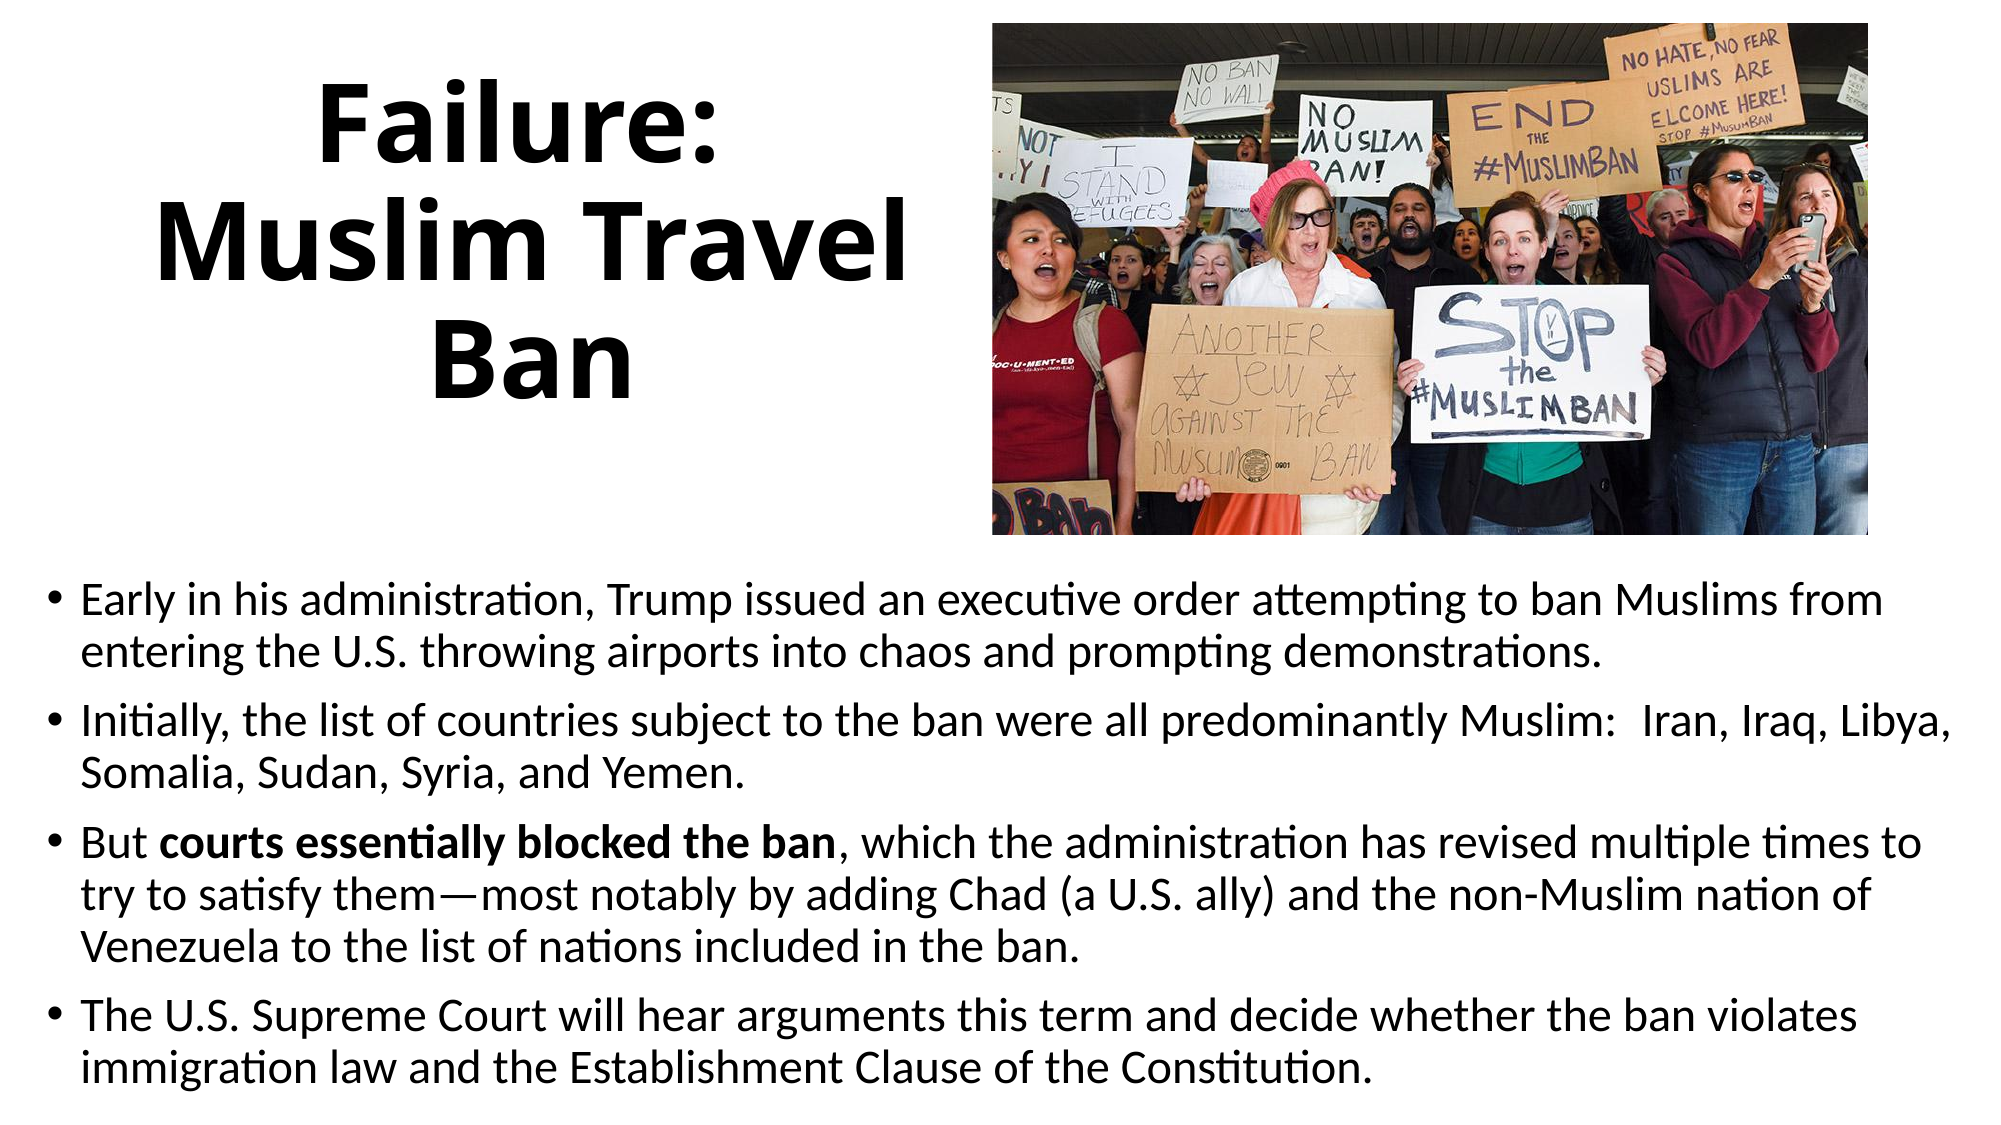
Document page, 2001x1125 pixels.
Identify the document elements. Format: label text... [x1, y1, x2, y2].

picture [992, 23, 1868, 535]
title Failure: Muslim Travel Ban [90, 59, 972, 431]
list Early in his administration, Trump issued an executive order attempting to ban Muslims from entering the U.S. throwing airports into chaos and prompting demonstrations. Initially, the list of countries subject to the ban were all predominantly Muslim: Iran, Iraq, Libya, Somalia, Sudan, Syria, and Yemen. But courts essentially blocked the ban, which the administration has revised multiple times to try to satisfy them—most notably by adding Chad (a U.S. ally) and the non-Muslim nation of Venezuela to the list of nations included in the ban. The U.S. Supreme Court will hear arguments this term and decide whether the ban violates immigration law and the Establishment Clause of the Constitution. [31, 566, 1980, 1107]
